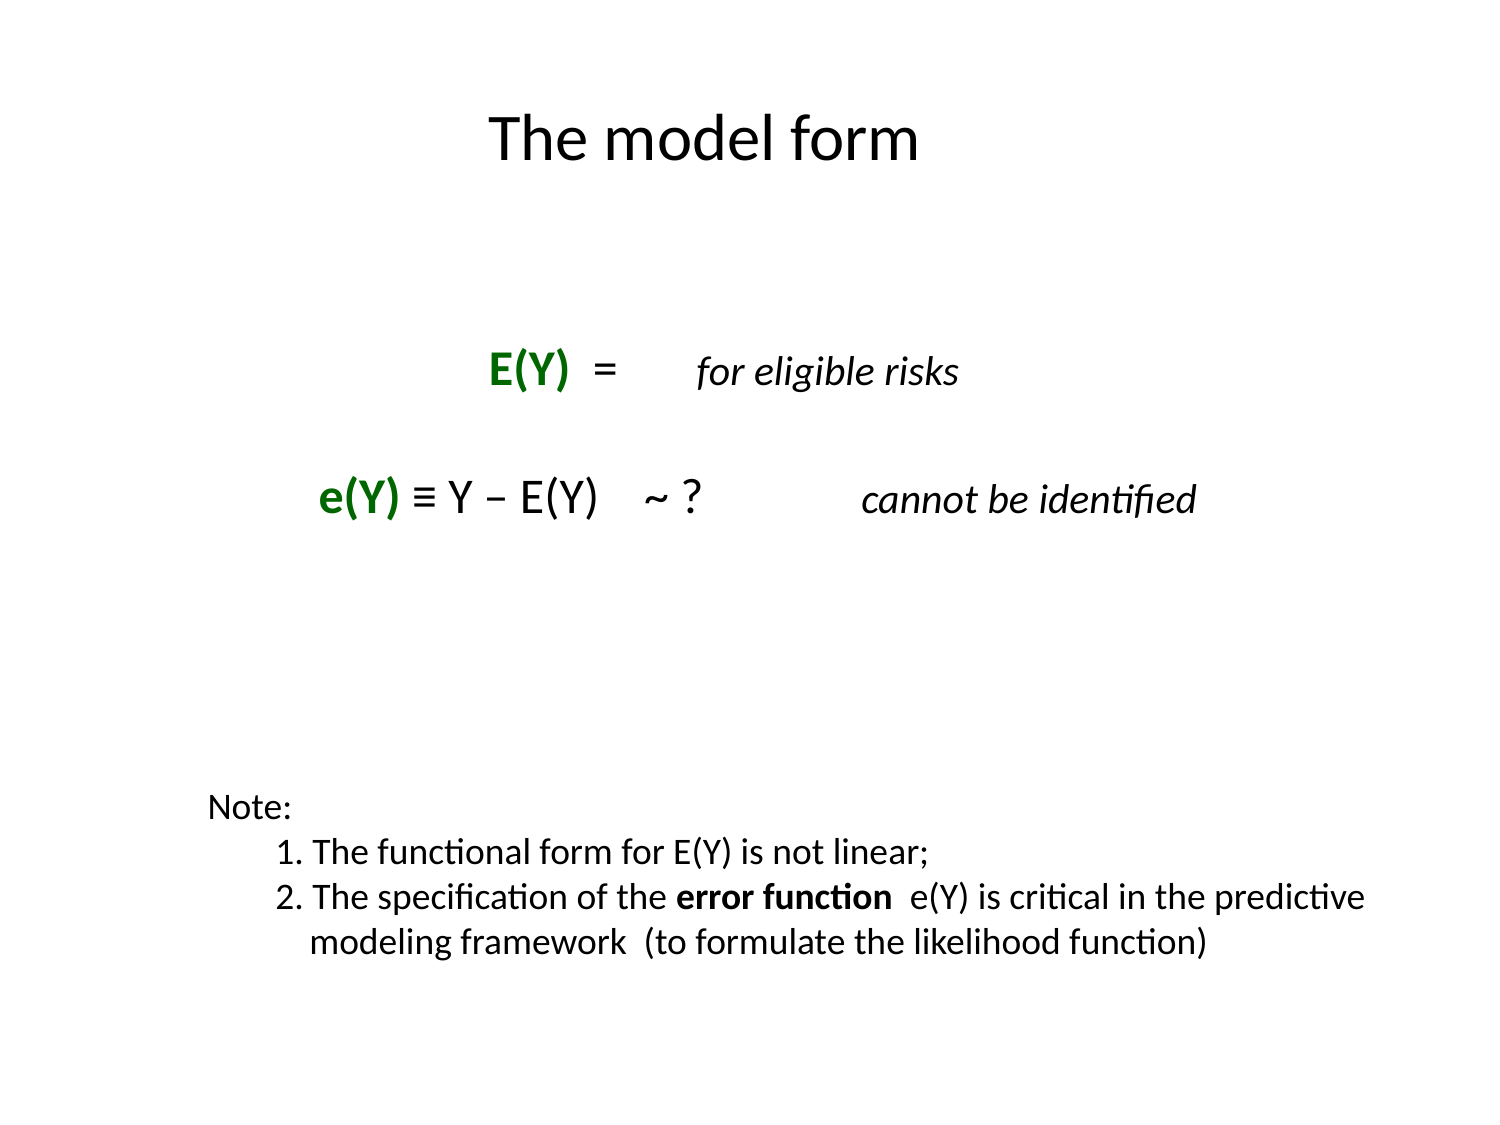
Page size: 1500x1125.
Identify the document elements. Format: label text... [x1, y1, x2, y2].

text_box Note: 1. The functional form for E(Y) is not linear; 2. The specification of the error function e(Y) is critical in the predictive modeling framework (to formulate the likelihood function) [192, 774, 1390, 970]
text_box e(Y) ≡ Y – E(Y) ~ ? cannot be identified [303, 455, 1222, 531]
title The model form [37, 87, 1388, 180]
